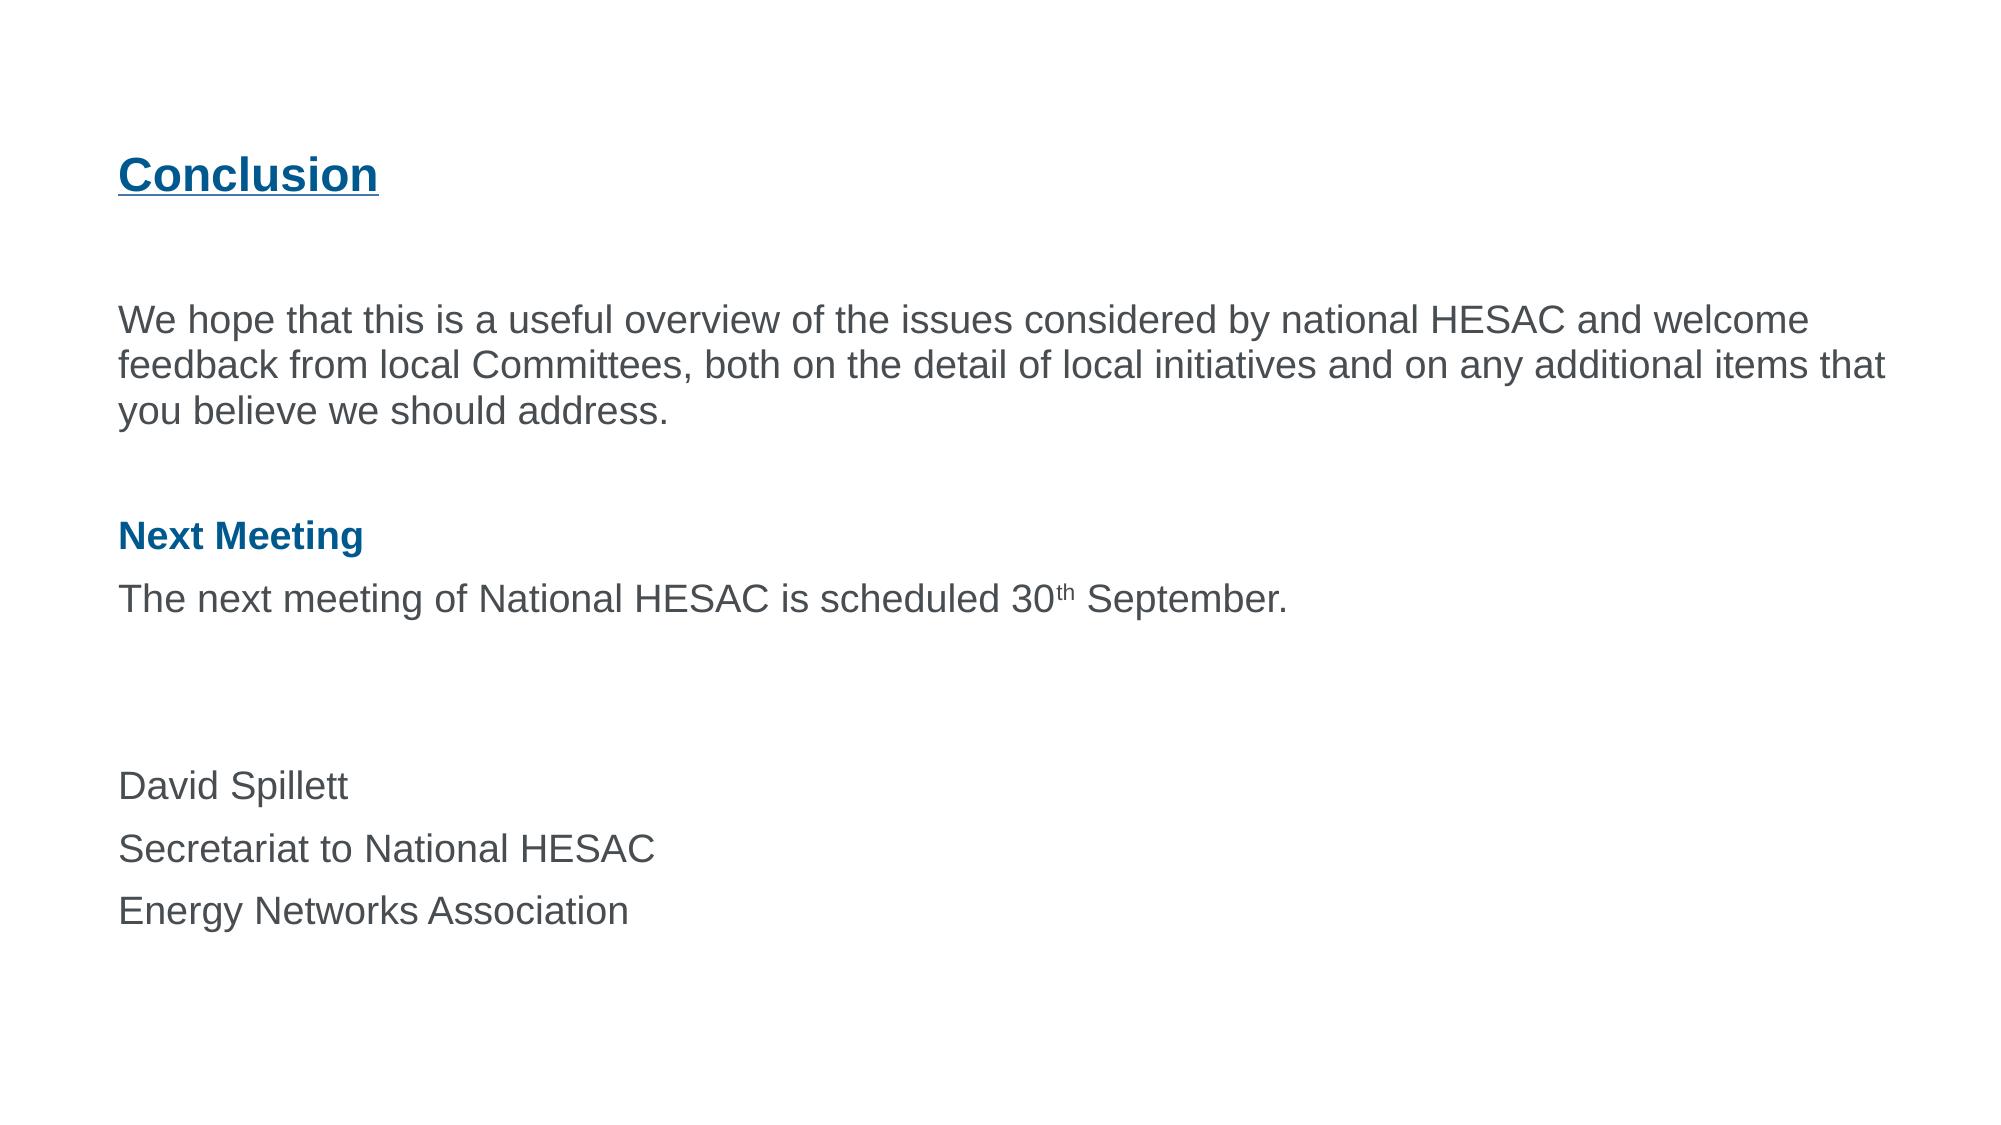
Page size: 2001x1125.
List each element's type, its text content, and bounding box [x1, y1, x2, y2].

text_box We hope that this is a useful overview of the issues considered by national HESAC and welcome feedback from local Committees, both on the detail of local initiatives and on any additional items that you believe we should address. Next Meeting The next meeting of National HESAC is scheduled 30th September. David Spillett Secretariat to National HESAC Energy Networks Association [118, 295, 1937, 945]
text_box Conclusion [118, 47, 1595, 201]
